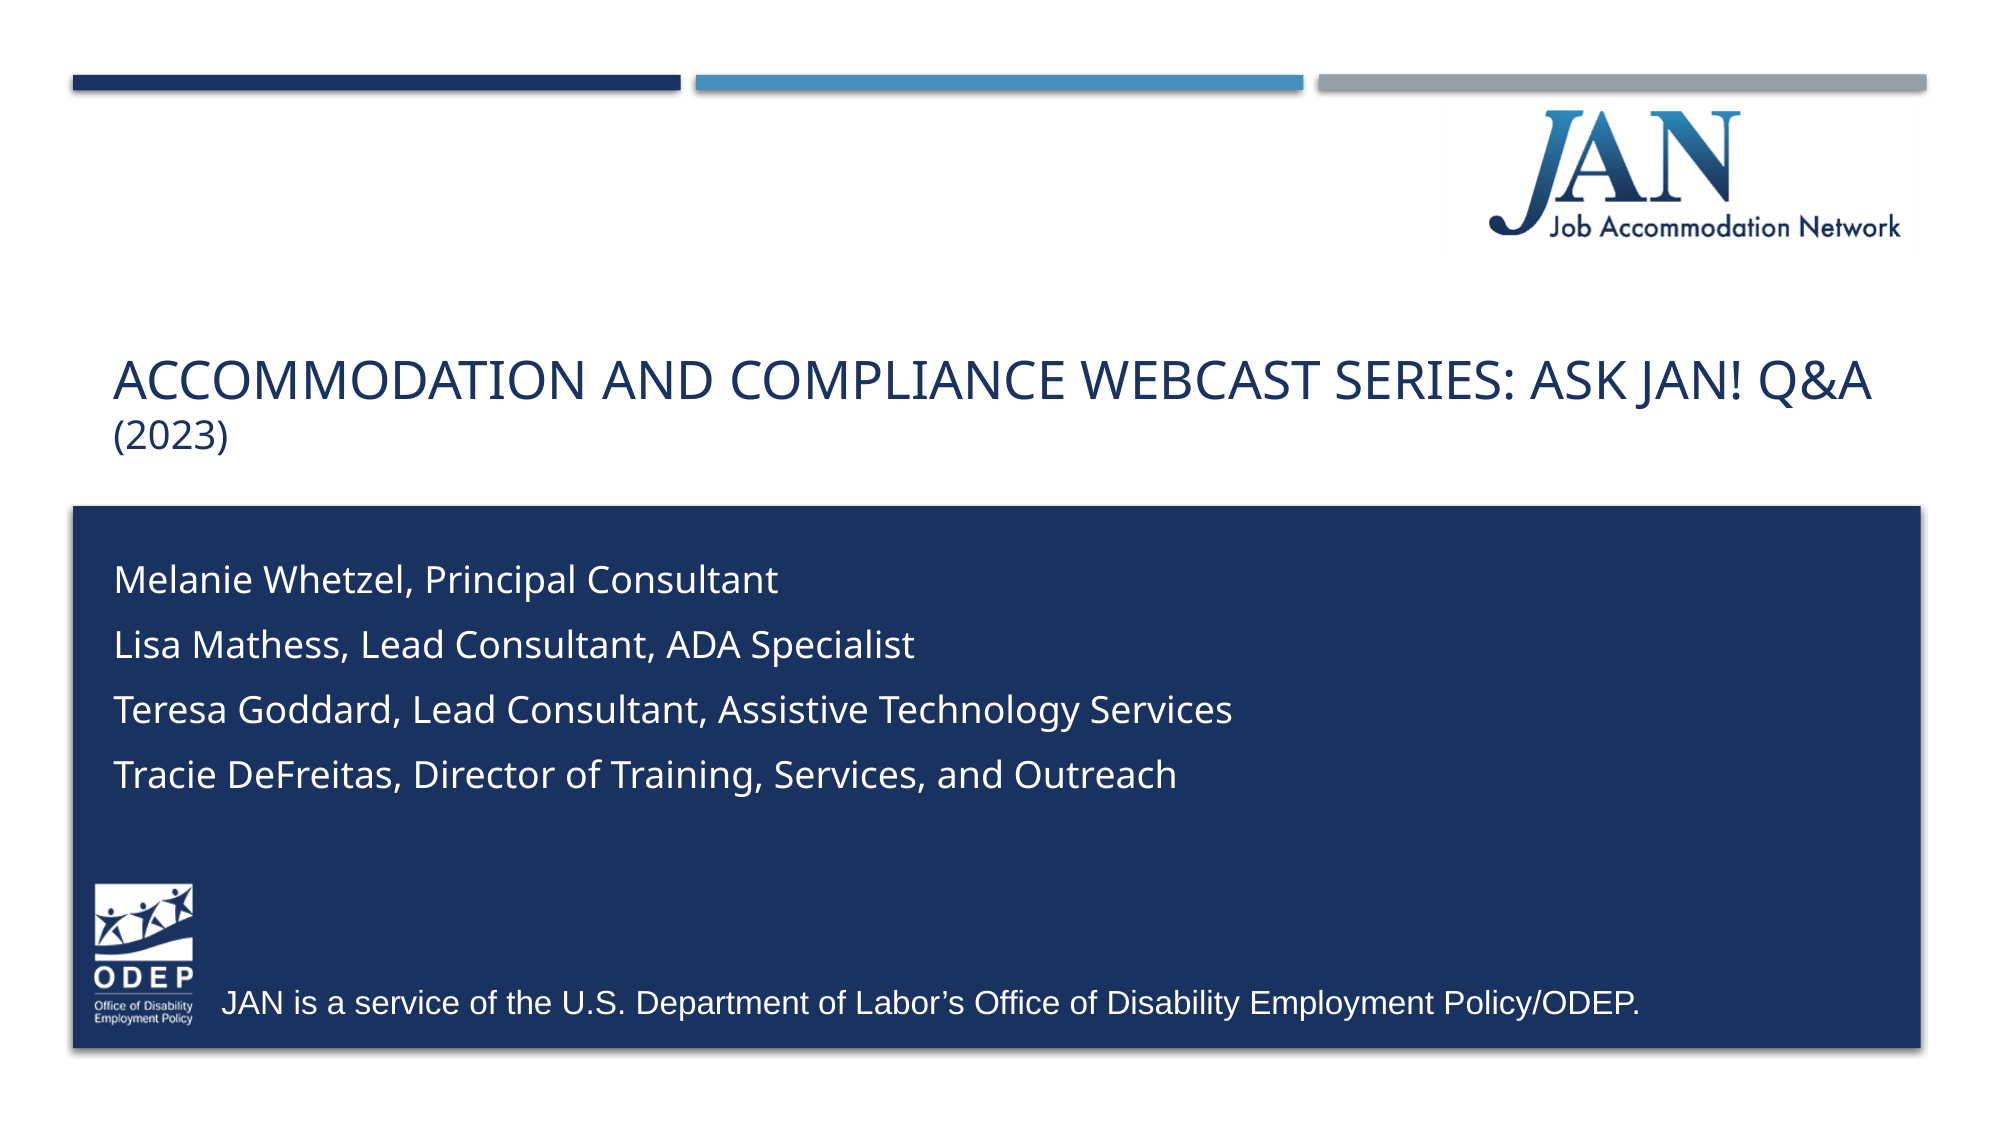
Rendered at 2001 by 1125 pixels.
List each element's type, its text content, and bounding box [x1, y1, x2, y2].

picture [87, 880, 200, 1037]
title Accommodation and Compliance webcast Series: Ask JAN! q&A (2023) [98, 330, 1902, 466]
picture [1444, 98, 1921, 250]
footer JAN is a service of the U.S. Department of Labor’s Office of Disability Employment Policy/ODEP. [206, 971, 1718, 1032]
subtitle Melanie Whetzel, Principal Consultant Lisa Mathess, Lead Consultant, ADA Specialist Teresa Goddard, Lead Consultant, Assistive Technology Services Tracie DeFreitas, Director of Training, Services, and Outreach [98, 548, 1902, 775]
